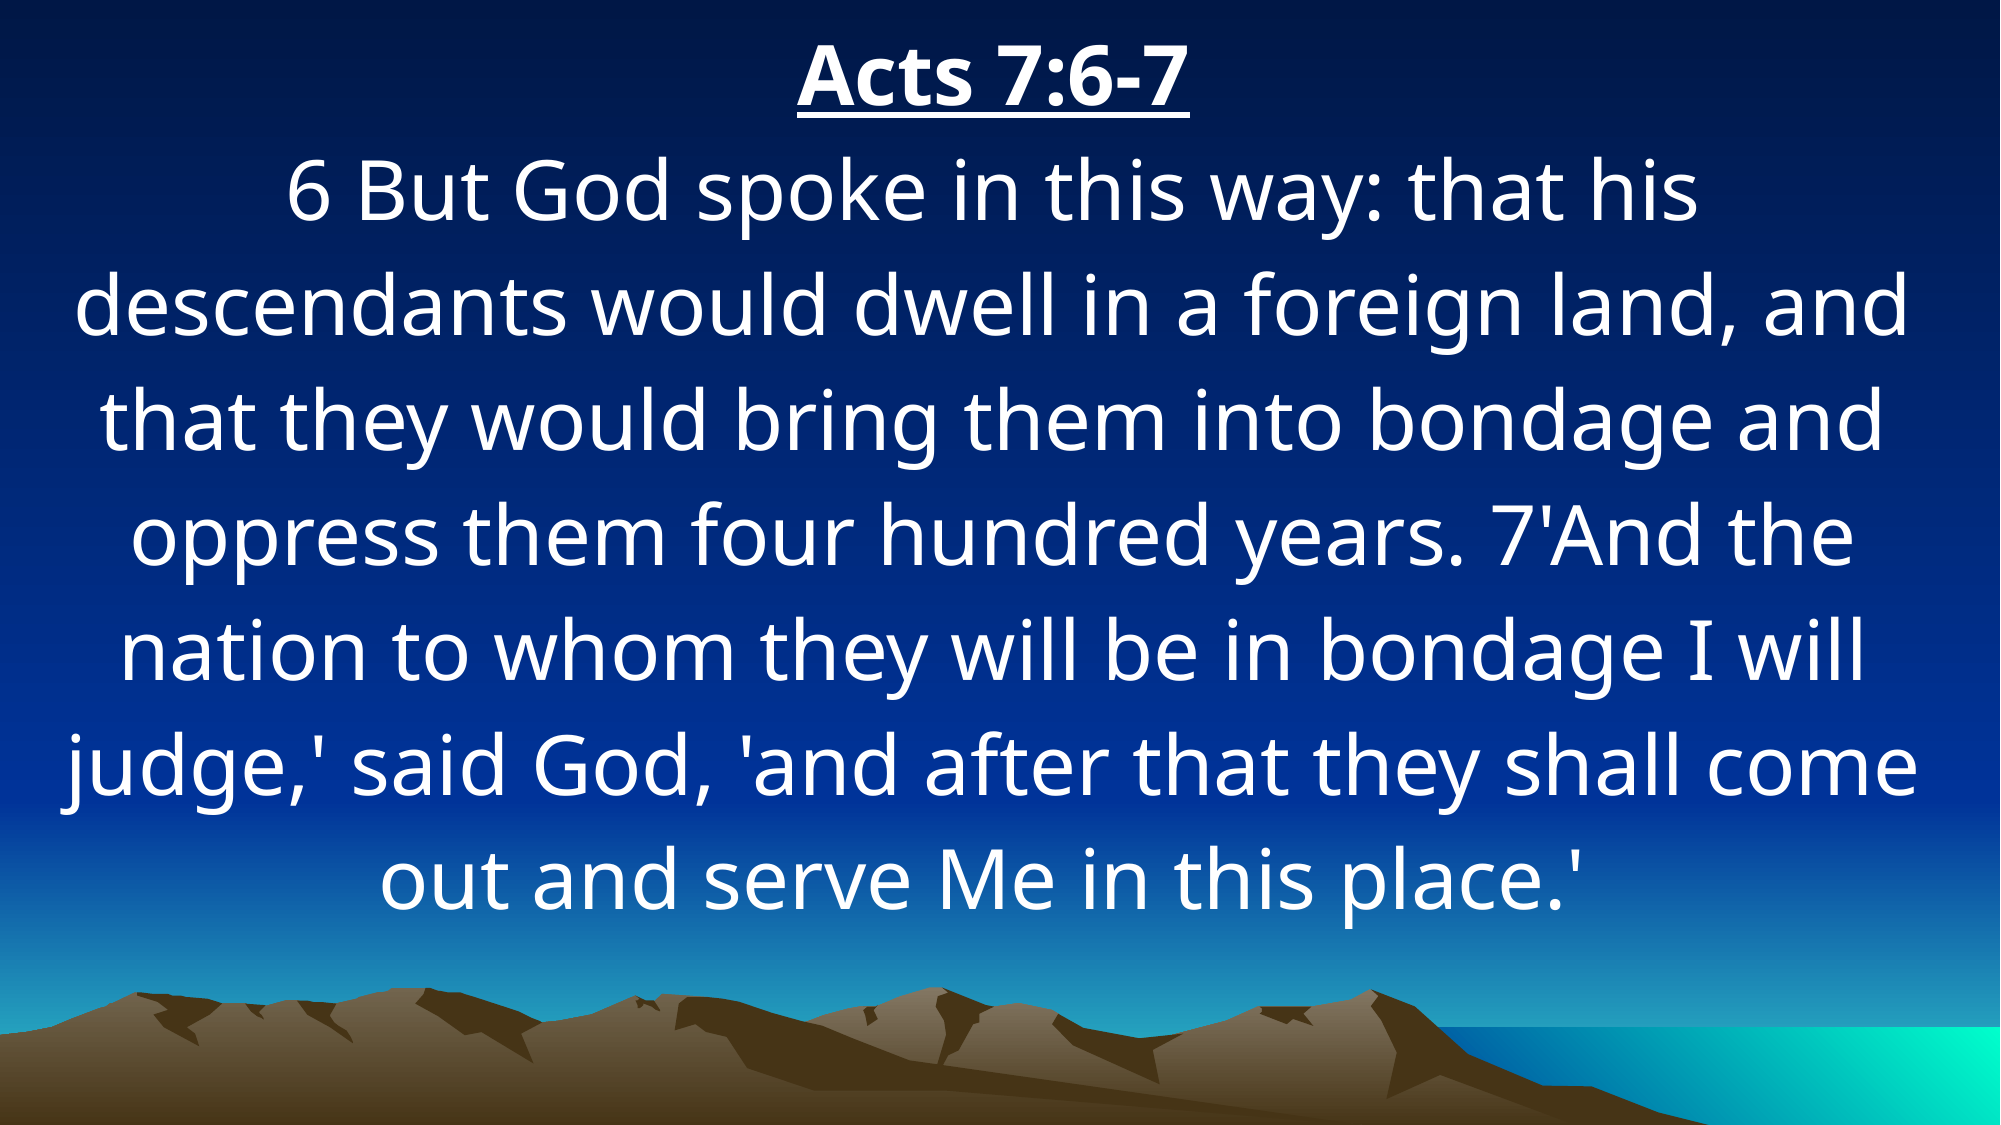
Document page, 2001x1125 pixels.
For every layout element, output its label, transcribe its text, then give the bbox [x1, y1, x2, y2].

text_box Acts 7:6-7 6 But God spoke in this way: that his descendants would dwell in a foreign land, and that they would bring them into bondage and oppress them four hundred years. 7'And the nation to whom they will be in bondage I will judge,' said God, 'and after that they shall come out and serve Me in this place.' [12, 0, 1975, 988]
